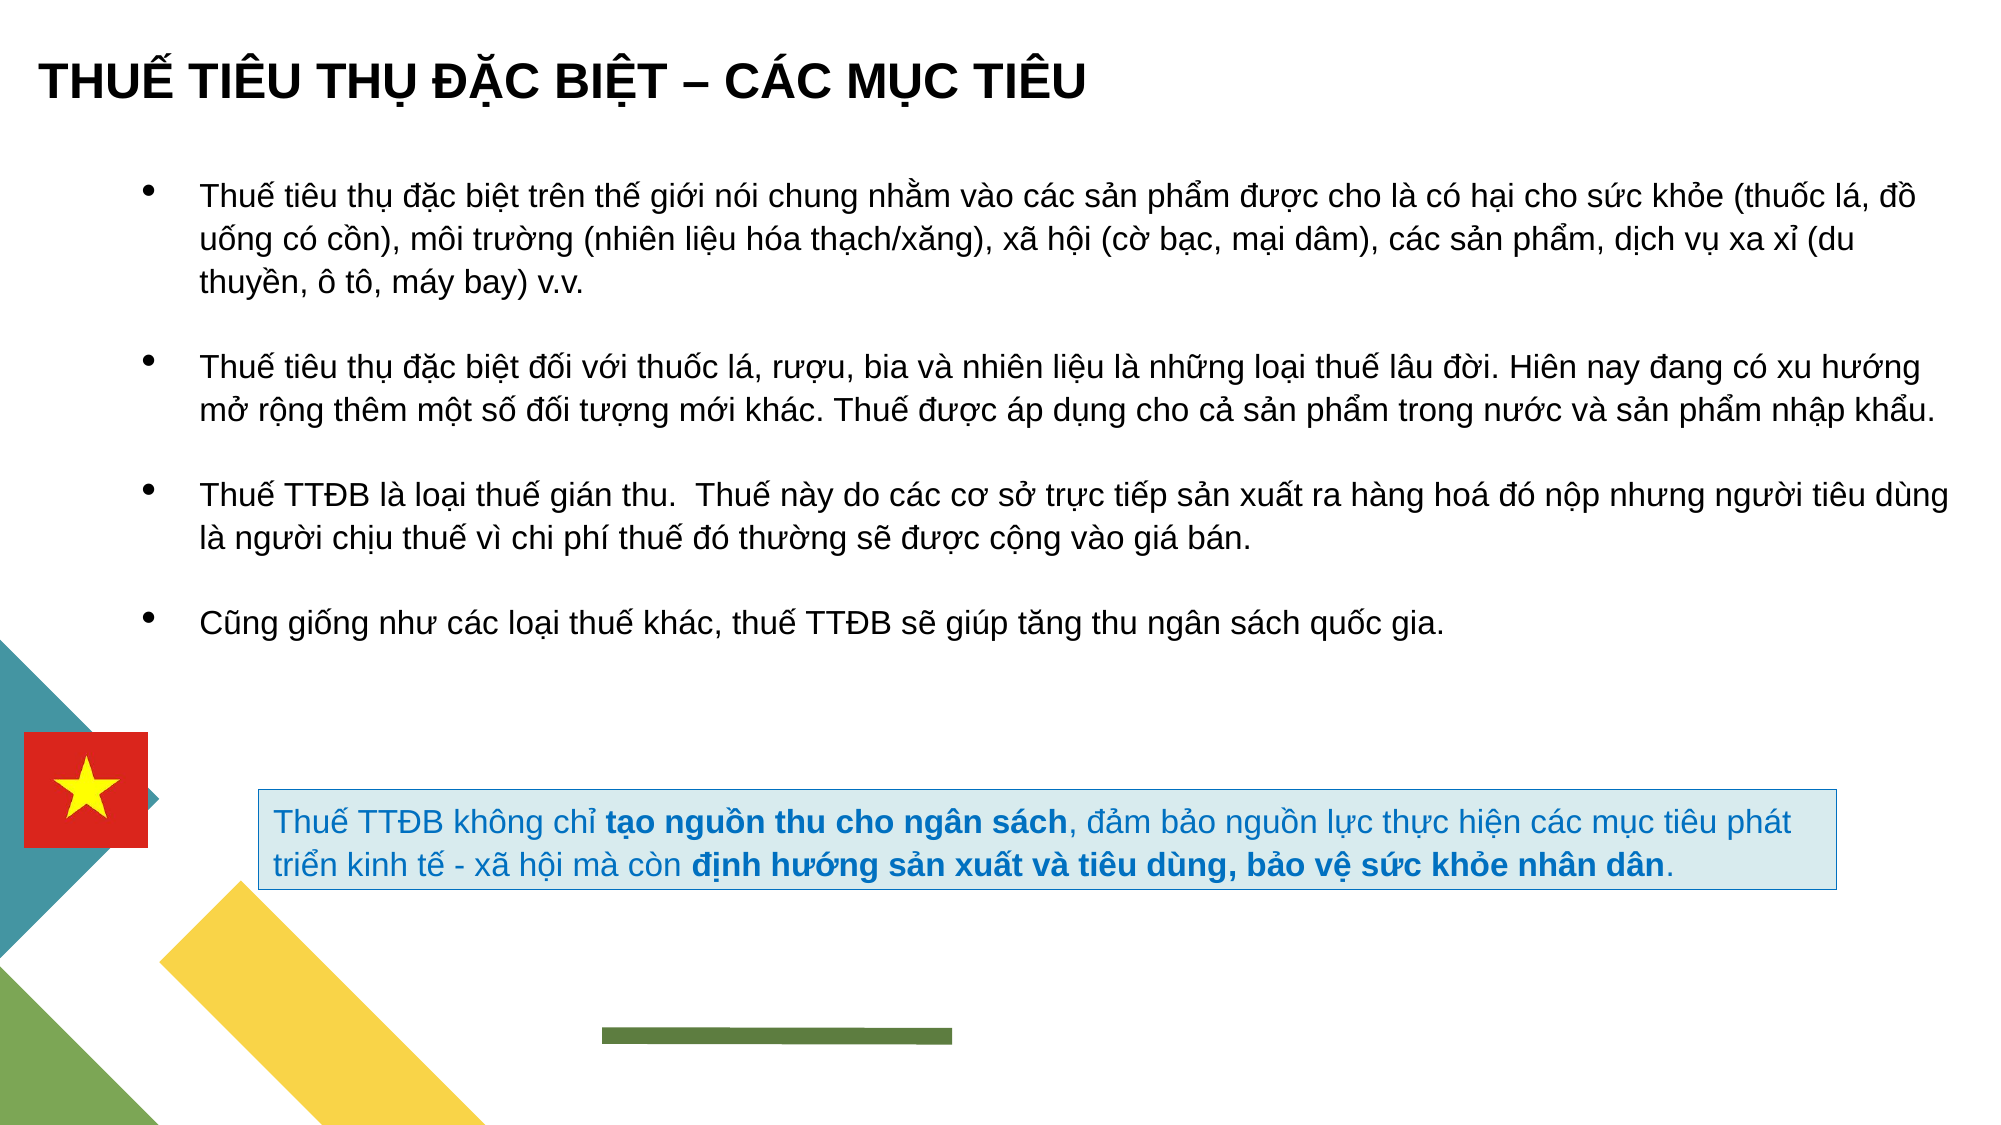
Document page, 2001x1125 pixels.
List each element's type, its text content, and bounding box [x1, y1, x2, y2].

text_box THUẾ TIÊU THỤ ĐẶC BIỆT – CÁC MỤC TIÊU [24, 36, 1534, 116]
text_box Thuế tiêu thụ đặc biệt trên thế giới nói chung nhằm vào các sản phẩm được cho là có hại cho sức khỏe (thuốc lá, đồ uống có cồn), môi trường (nhiên liệu hóa thạch/xăng), xã hội (cờ bạc, mại dâm), các sản phẩm, dịch vụ xa xỉ (du thuyền, ô tô, máy bay) v.v. Thuế tiêu thụ đặc biệt đối với thuốc lá, rượu, bia và nhiên liệu là những loại thuế lâu đời. Hiên nay đang có xu hướng mở rộng thêm một số đối tượng mới khác. Thuế được áp dụng cho cả sản phẩm trong nước và sản phẩm nhập khẩu. Thuế TTĐB là loại thuế gián thu. Thuế này do các cơ sở trực tiếp sản xuất ra hàng hoá đó nộp nhưng người tiêu dùng là người chịu thuế vì chi phí thuế đó thường sẽ được cộng vào giá bán. Cũng giống như các loại thuế khác, thuế TTĐB sẽ giúp tăng thu ngân sách quốc gia. [128, 164, 1967, 708]
picture [24, 732, 148, 848]
text_box Thuế TTĐB không chỉ tạo nguồn thu cho ngân sách, đảm bảo nguồn lực thực hiện các mục tiêu phát triển kinh tế - xã hội mà còn định hướng sản xuất và tiêu dùng, bảo vệ sức khỏe nhân dân. [258, 789, 1837, 890]
